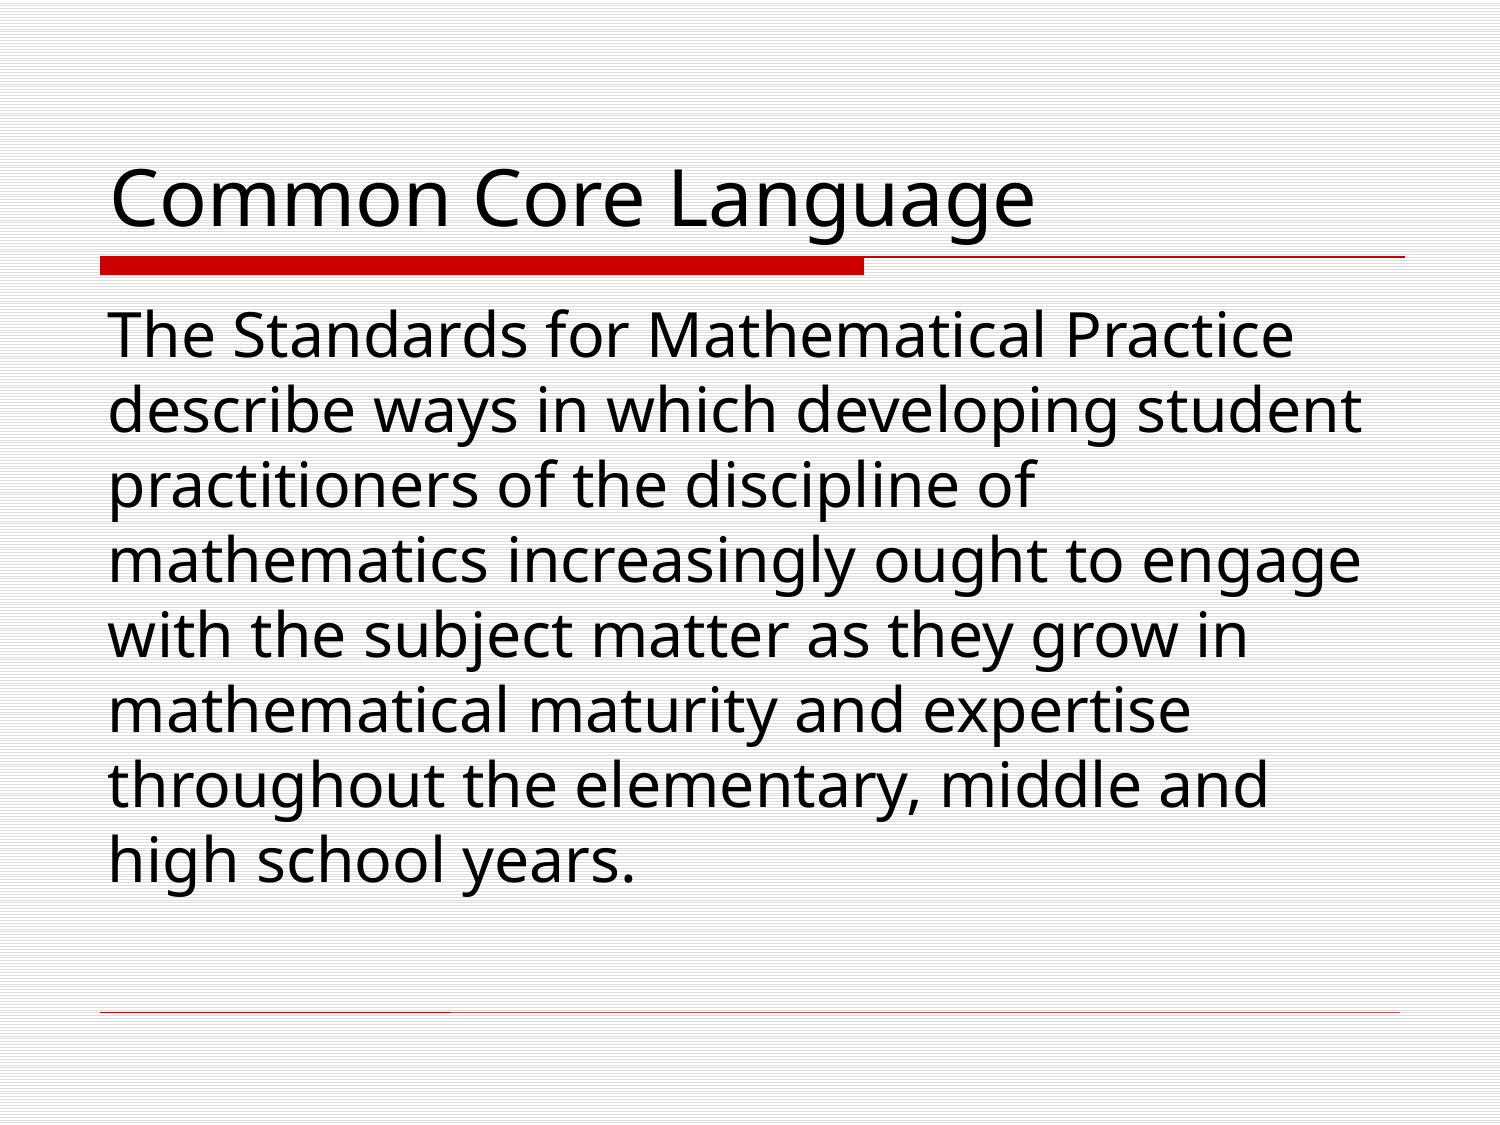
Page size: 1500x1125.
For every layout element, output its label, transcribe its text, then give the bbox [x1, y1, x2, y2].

list The Standards for Mathematical Practice describe ways in which developing student practitioners of the discipline of mathematics increasingly ought to engage with the subject matter as they grow in mathematical maturity and expertise throughout the elementary, middle and high school years. [92, 287, 1406, 988]
title Common Core Language [93, 49, 1407, 250]
